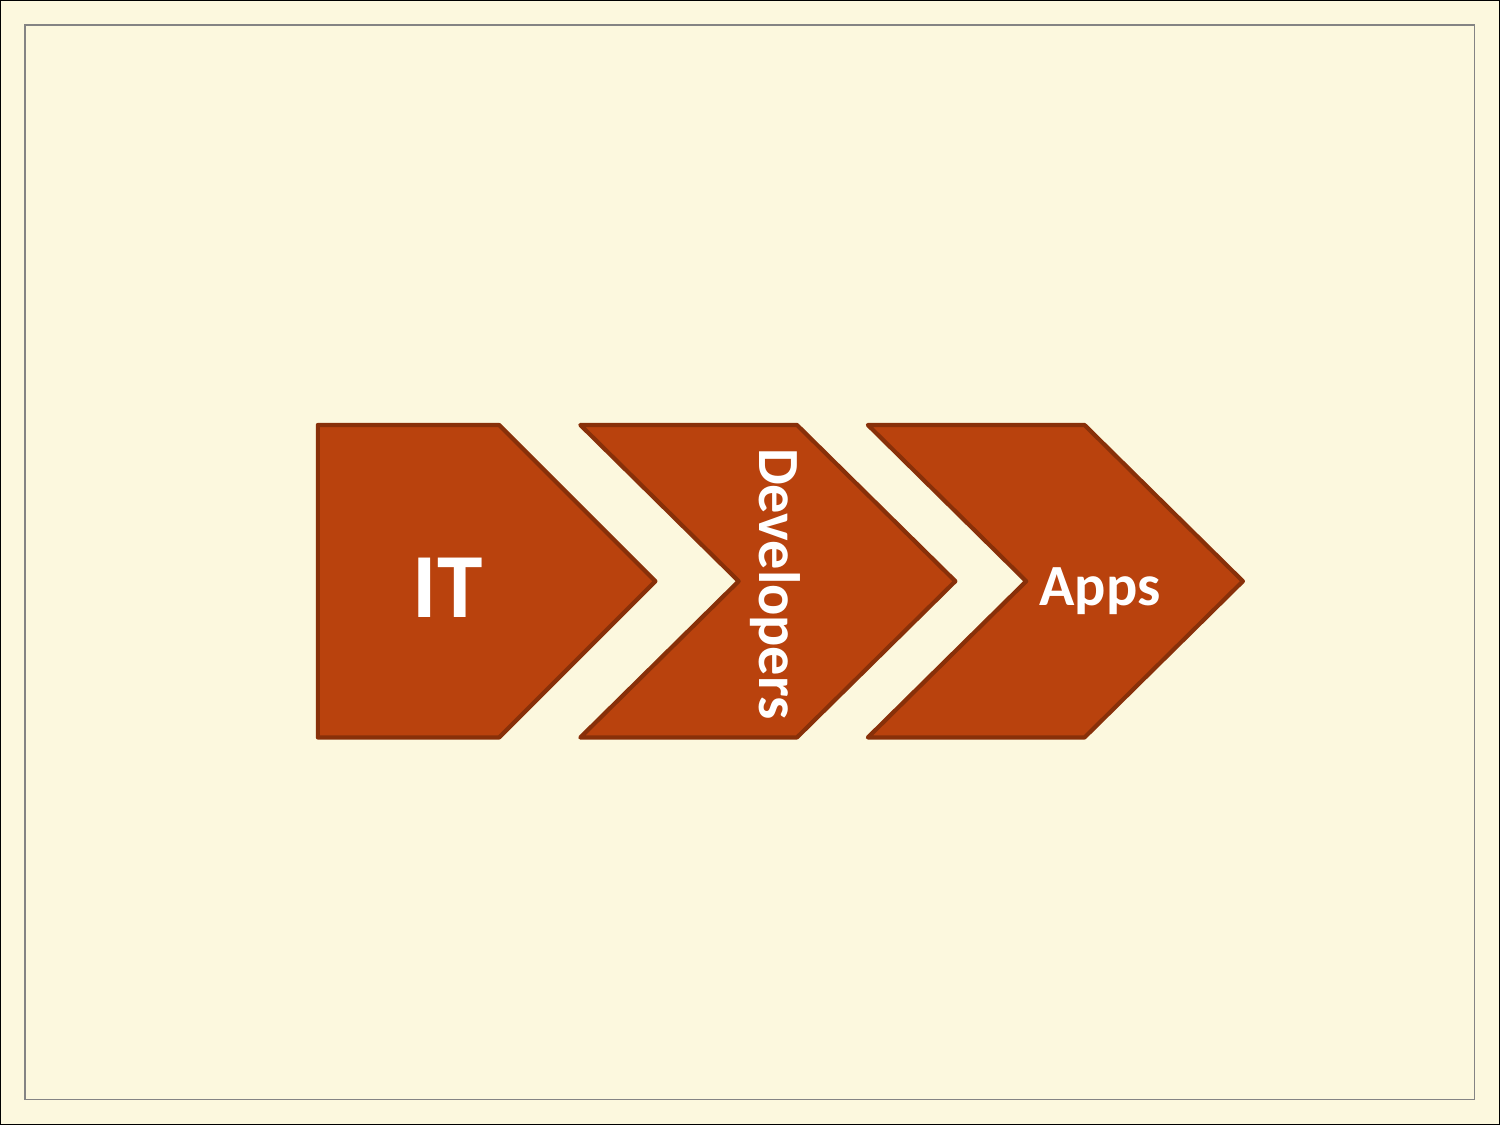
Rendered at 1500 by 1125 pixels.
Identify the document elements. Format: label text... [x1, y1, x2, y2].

text_box Apps [912, 539, 1288, 624]
text_box [865, 624, 1203, 740]
text_box IT [315, 422, 658, 740]
text_box [865, 422, 1204, 539]
text_box Developers [740, 396, 826, 772]
text_box [826, 450, 916, 712]
text_box [578, 422, 740, 740]
